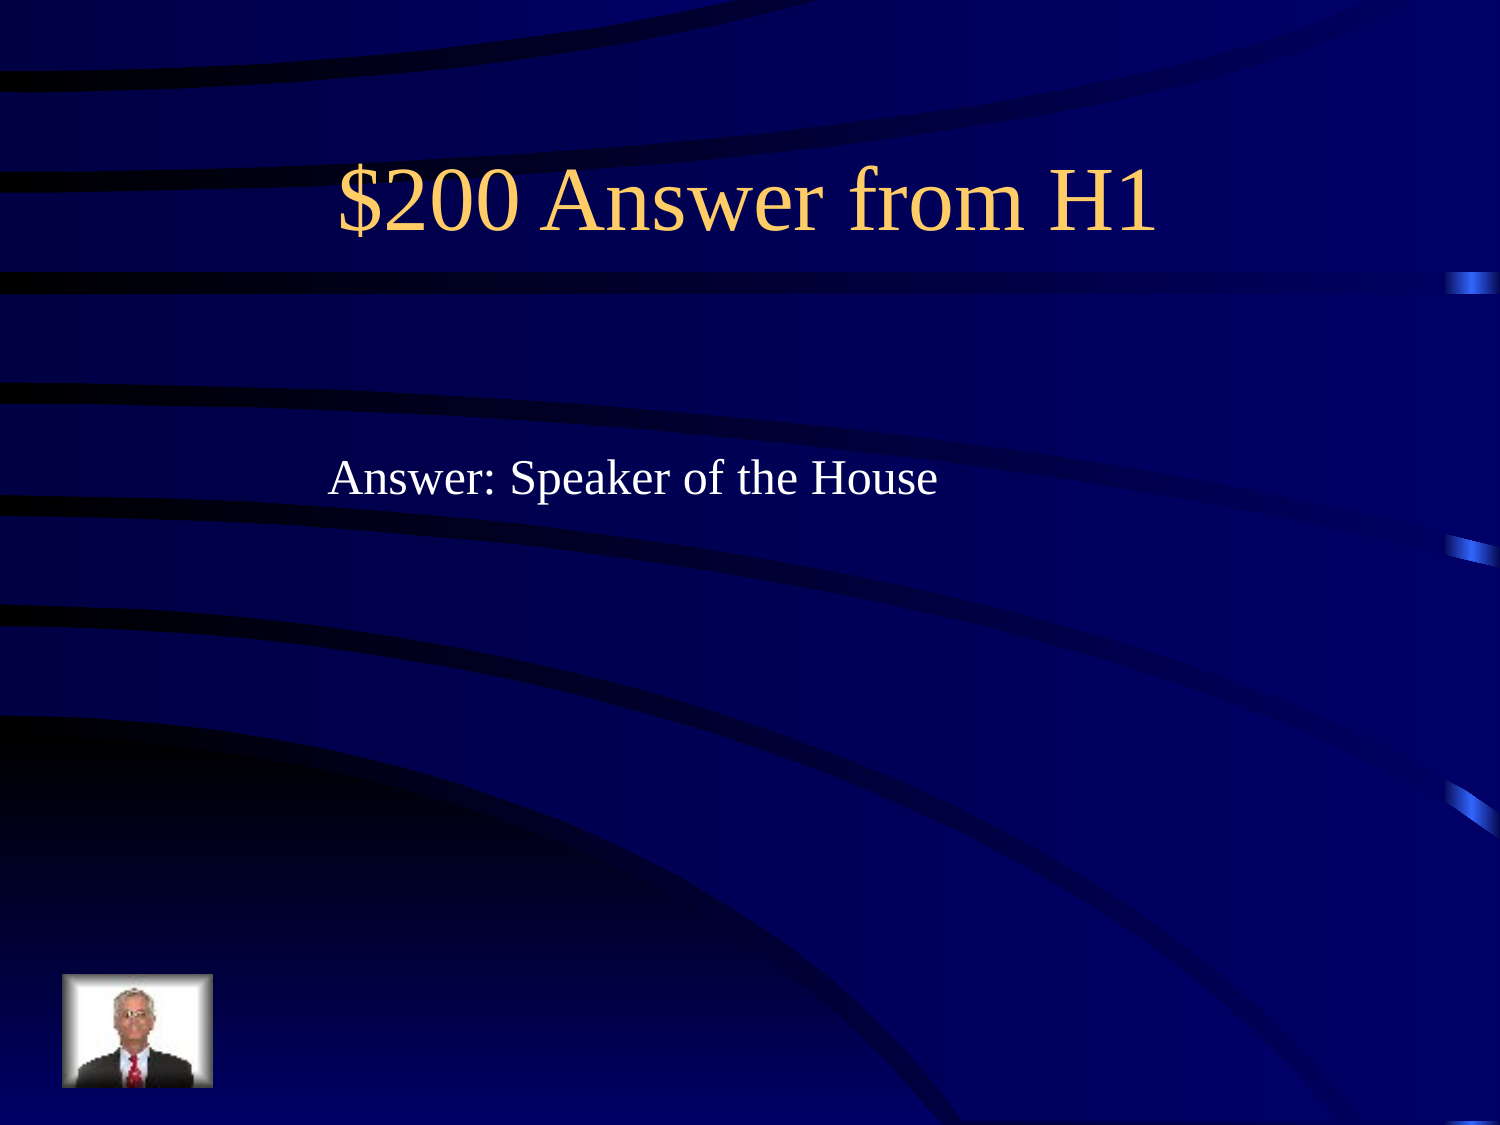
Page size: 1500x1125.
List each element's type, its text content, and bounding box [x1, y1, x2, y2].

picture [62, 974, 213, 1088]
text_box Answer: Speaker of the House [312, 437, 1500, 513]
title $200 Answer from H1 [112, 99, 1388, 288]
